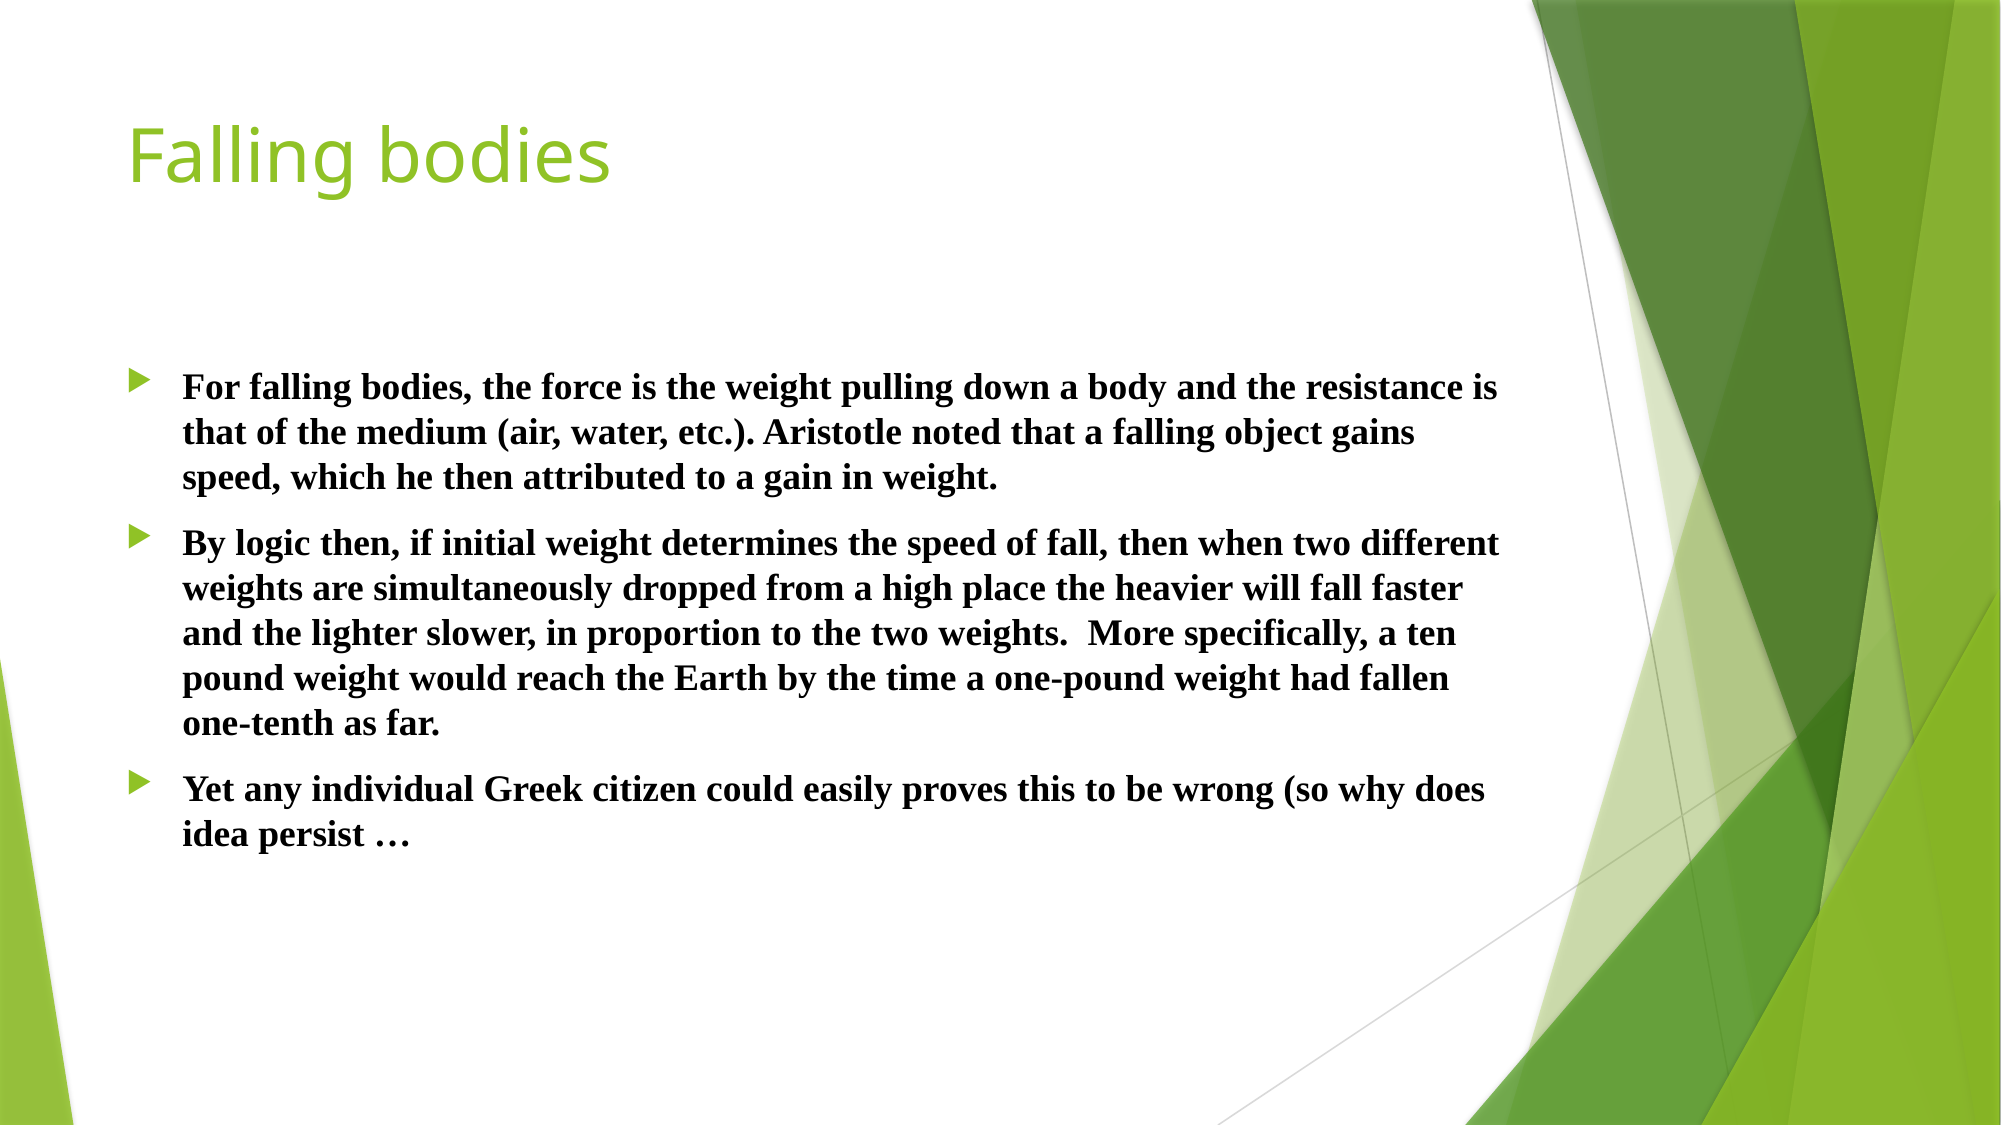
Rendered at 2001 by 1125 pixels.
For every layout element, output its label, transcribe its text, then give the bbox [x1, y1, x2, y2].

title Falling bodies [111, 99, 1522, 317]
list For falling bodies, the force is the weight pulling down a body and the resistance is that of the medium (air, water, etc.). Aristotle noted that a falling object gains speed, which he then attributed to a gain in weight. By logic then, if initial weight determines the speed of fall, then when two different weights are simultaneously dropped from a high place the heavier will fall faster and the lighter slower, in proportion to the two weights. More specifically, a ten pound weight would reach the Earth by the time a one-pound weight had fallen one-tenth as far. Yet any individual Greek citizen could easily proves this to be wrong (so why does idea persist … [111, 354, 1522, 992]
